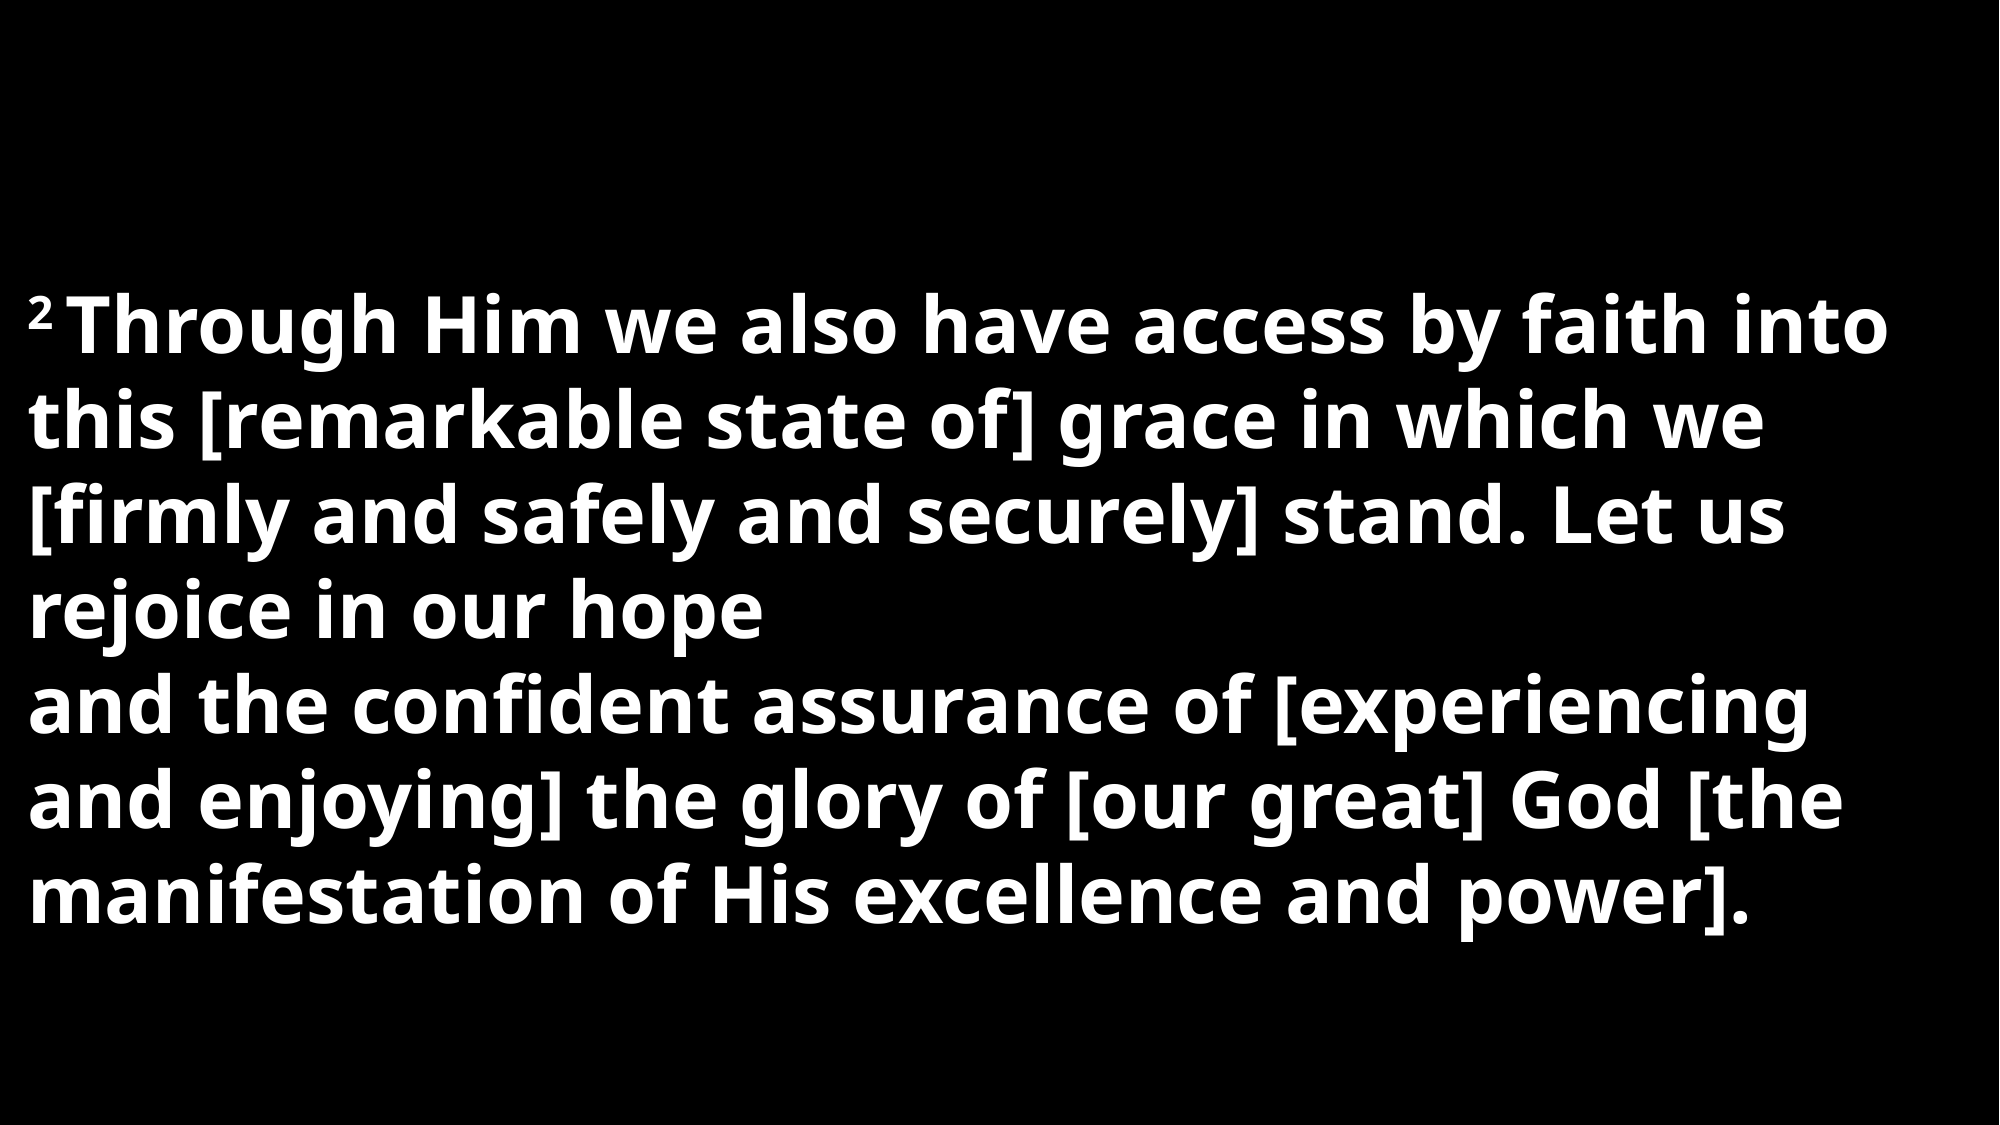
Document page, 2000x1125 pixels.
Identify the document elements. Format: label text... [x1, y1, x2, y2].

text_box 2 Through Him we also have access by faith into this [remarkable state of] grace in which we [firmly and safely and securely] stand. Let us rejoice in our hope and the confident assurance of [experiencing and enjoying] the glory of [our great] God [the manifestation of His excellence and power]. [12, 267, 1988, 948]
